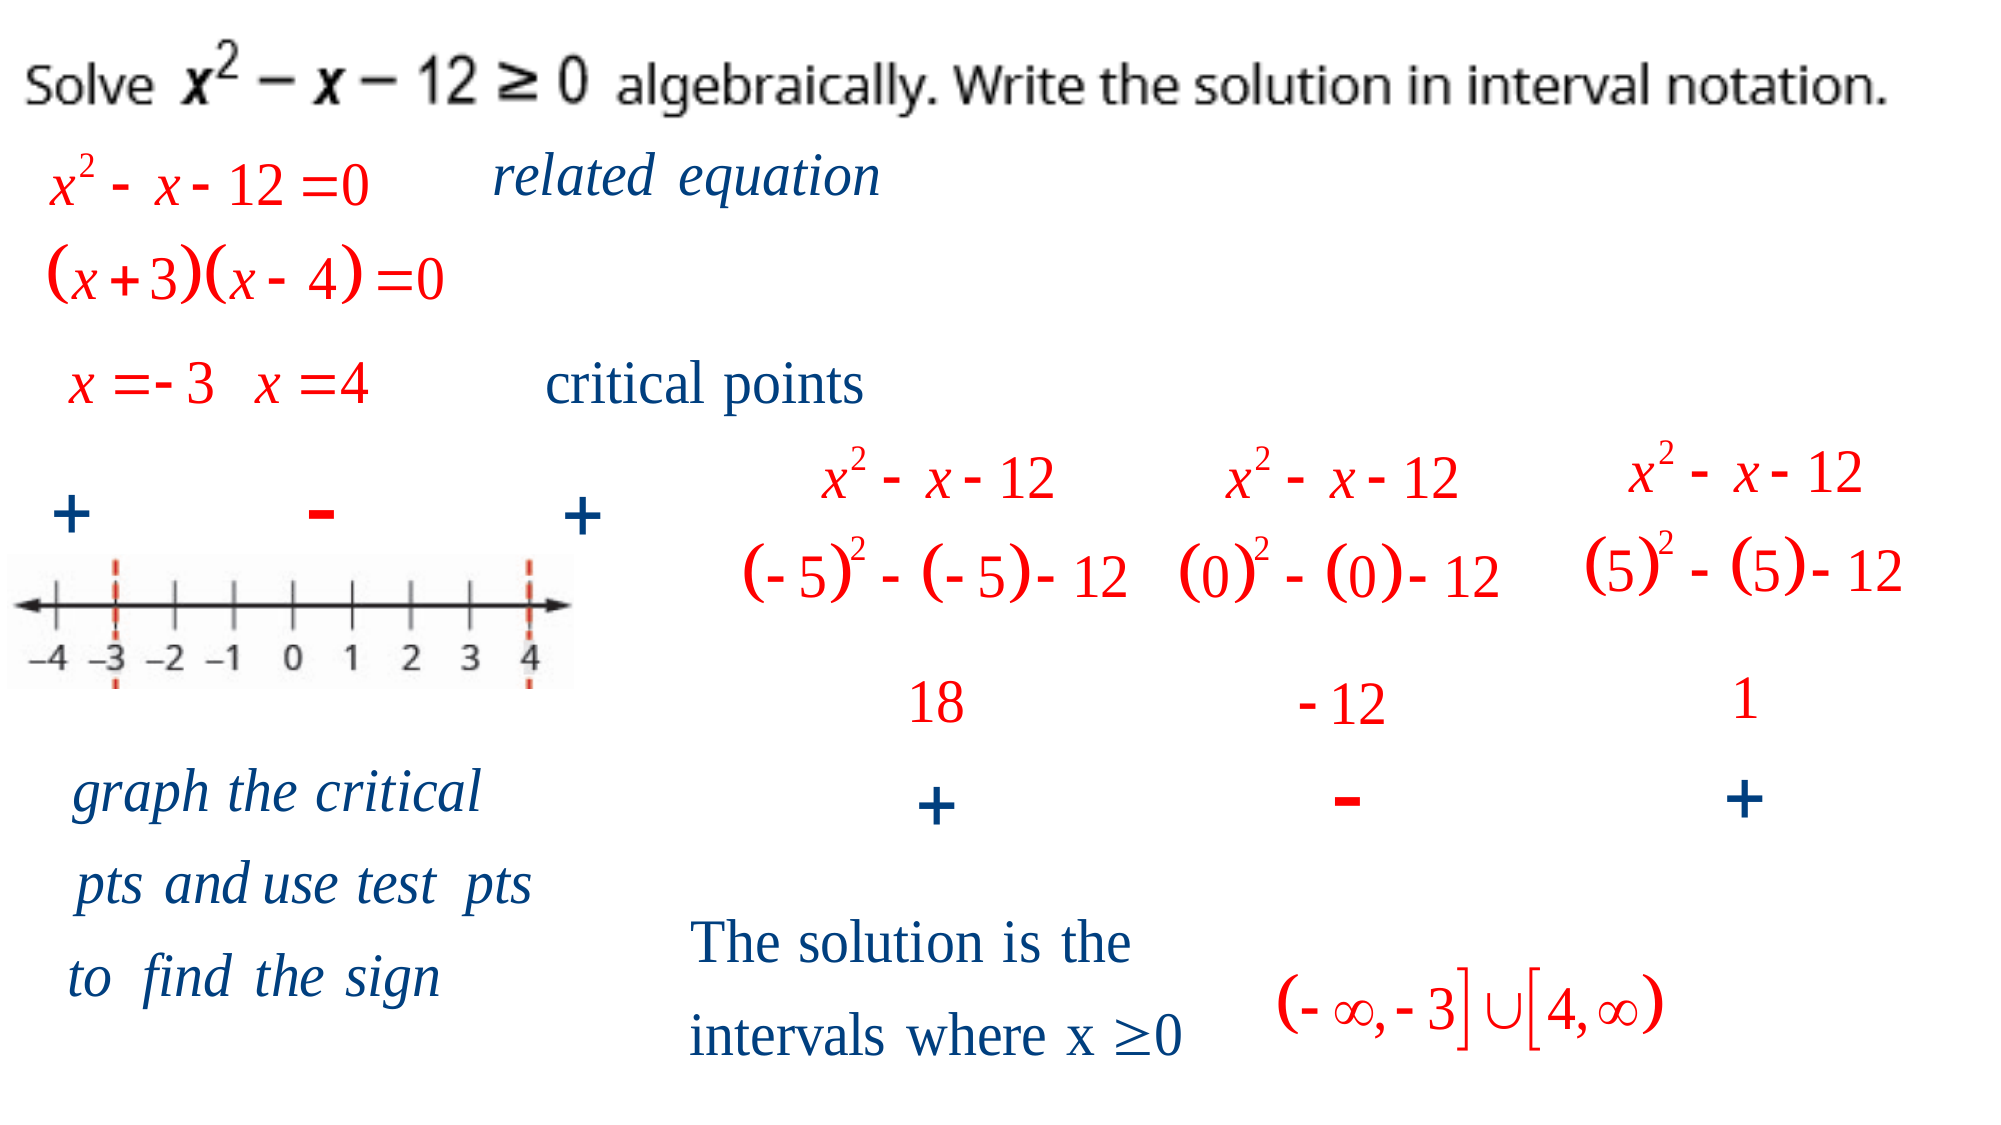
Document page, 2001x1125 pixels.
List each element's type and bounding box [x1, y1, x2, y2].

text_box [810, 431, 1066, 514]
text_box [537, 346, 876, 430]
text_box [904, 665, 972, 738]
text_box [60, 754, 543, 1023]
text_box [483, 138, 894, 221]
text_box [39, 231, 454, 336]
text_box [682, 906, 1194, 1082]
text_box [1729, 661, 1763, 729]
text_box [1214, 431, 1470, 514]
text_box [1269, 962, 1671, 1066]
text_box [1171, 520, 1514, 634]
text_box [904, 769, 973, 843]
picture [7, 554, 574, 689]
text_box [549, 479, 619, 553]
text_box [39, 138, 382, 221]
text_box [58, 346, 382, 430]
text_box [1618, 424, 1874, 508]
text_box [292, 494, 370, 561]
picture [0, 31, 1916, 128]
text_box [1318, 781, 1396, 848]
text_box [1289, 668, 1396, 735]
text_box [1712, 763, 1781, 837]
text_box [1577, 513, 1915, 628]
text_box [39, 478, 108, 552]
text_box [735, 520, 1141, 634]
